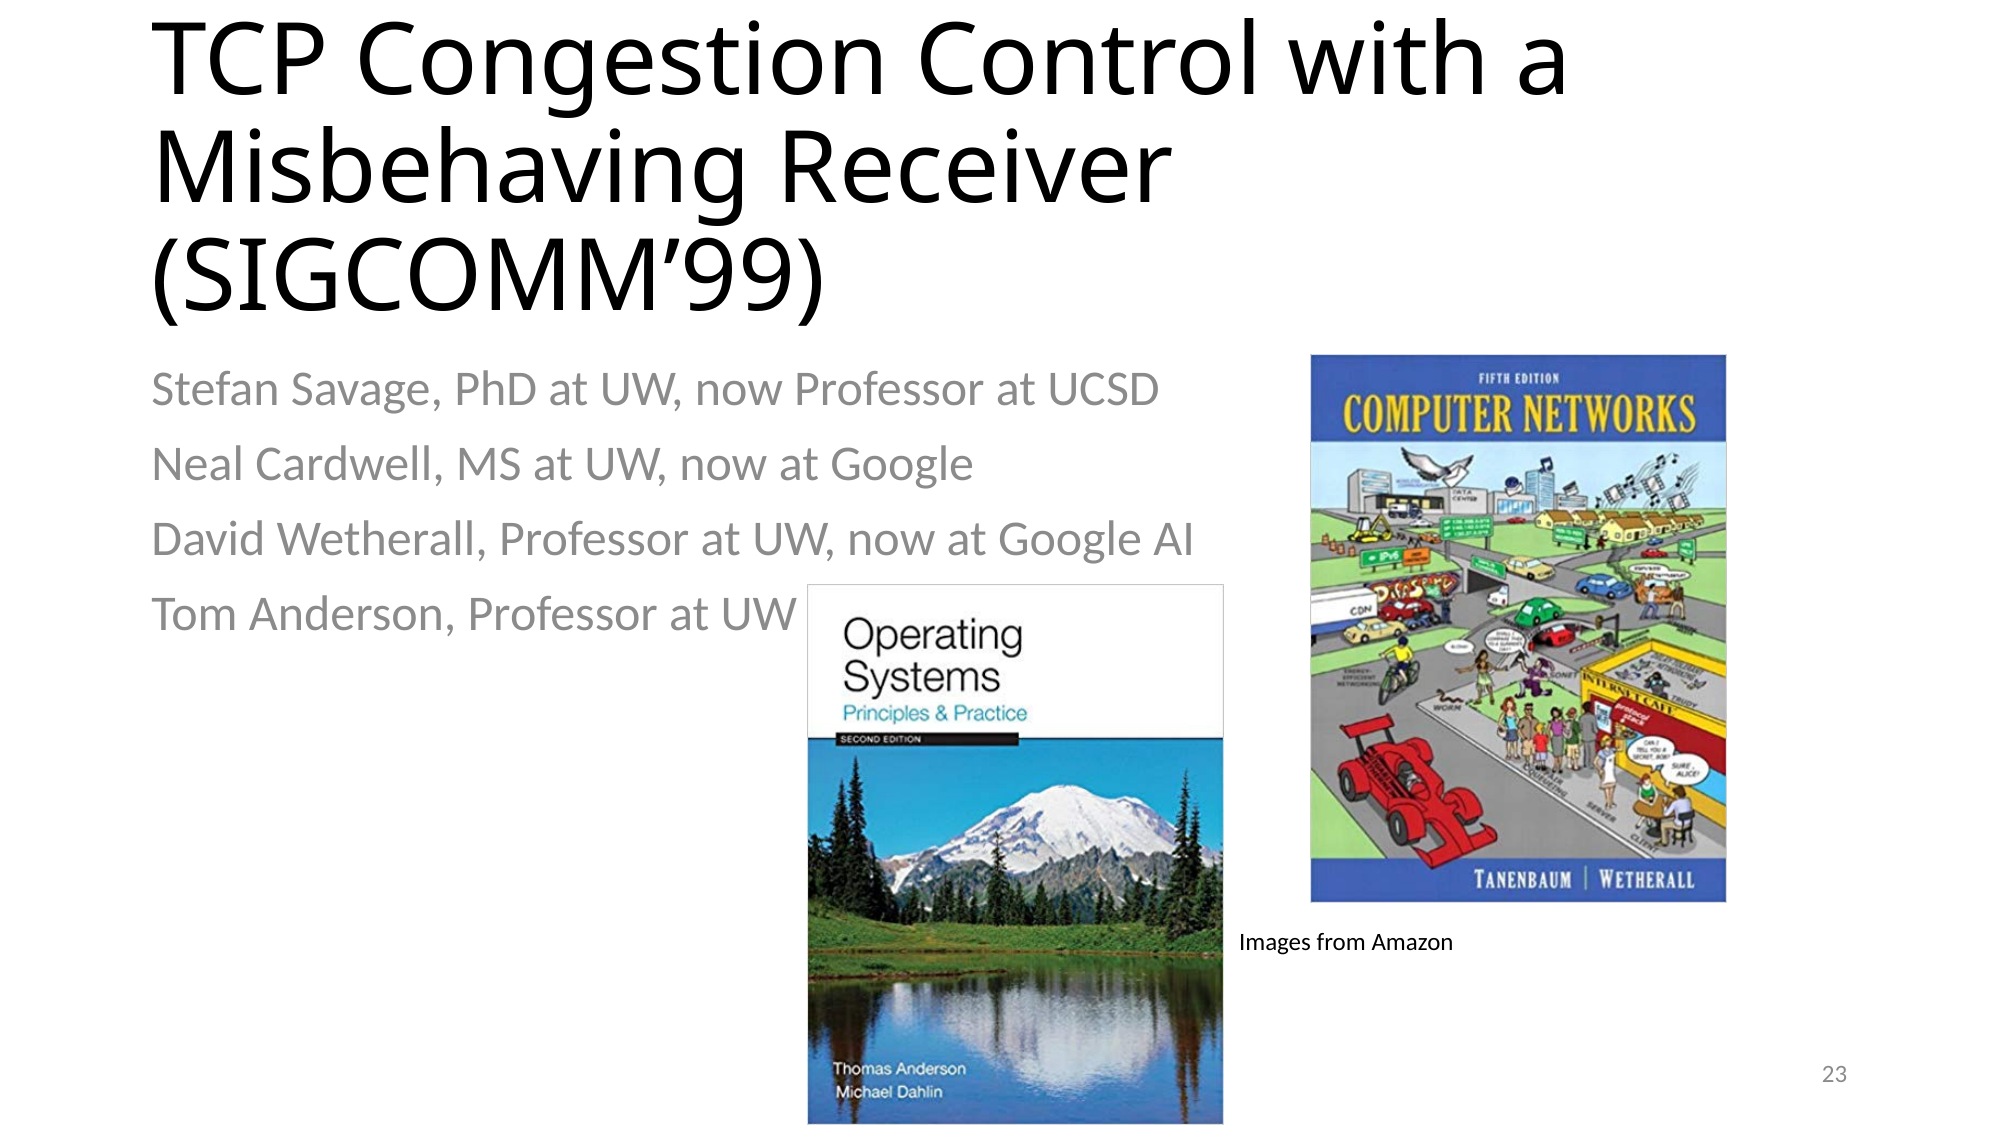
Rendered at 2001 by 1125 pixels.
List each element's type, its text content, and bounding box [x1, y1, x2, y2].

slide_number 23 [1412, 1042, 1863, 1103]
picture [807, 584, 1224, 1125]
list Stefan Savage, PhD at UW, now Professor at UCSD Neal Cardwell, MS at UW, now at Google David Wetherall, Professor at UW, now at Google AI Tom Anderson, Professor at UW [136, 355, 1310, 446]
title TCP Congestion Control with a Misbehaving Receiver (SIGCOMM’99) [136, 0, 1862, 340]
picture [1310, 354, 1727, 903]
text_box Images from Amazon [1224, 917, 1470, 963]
